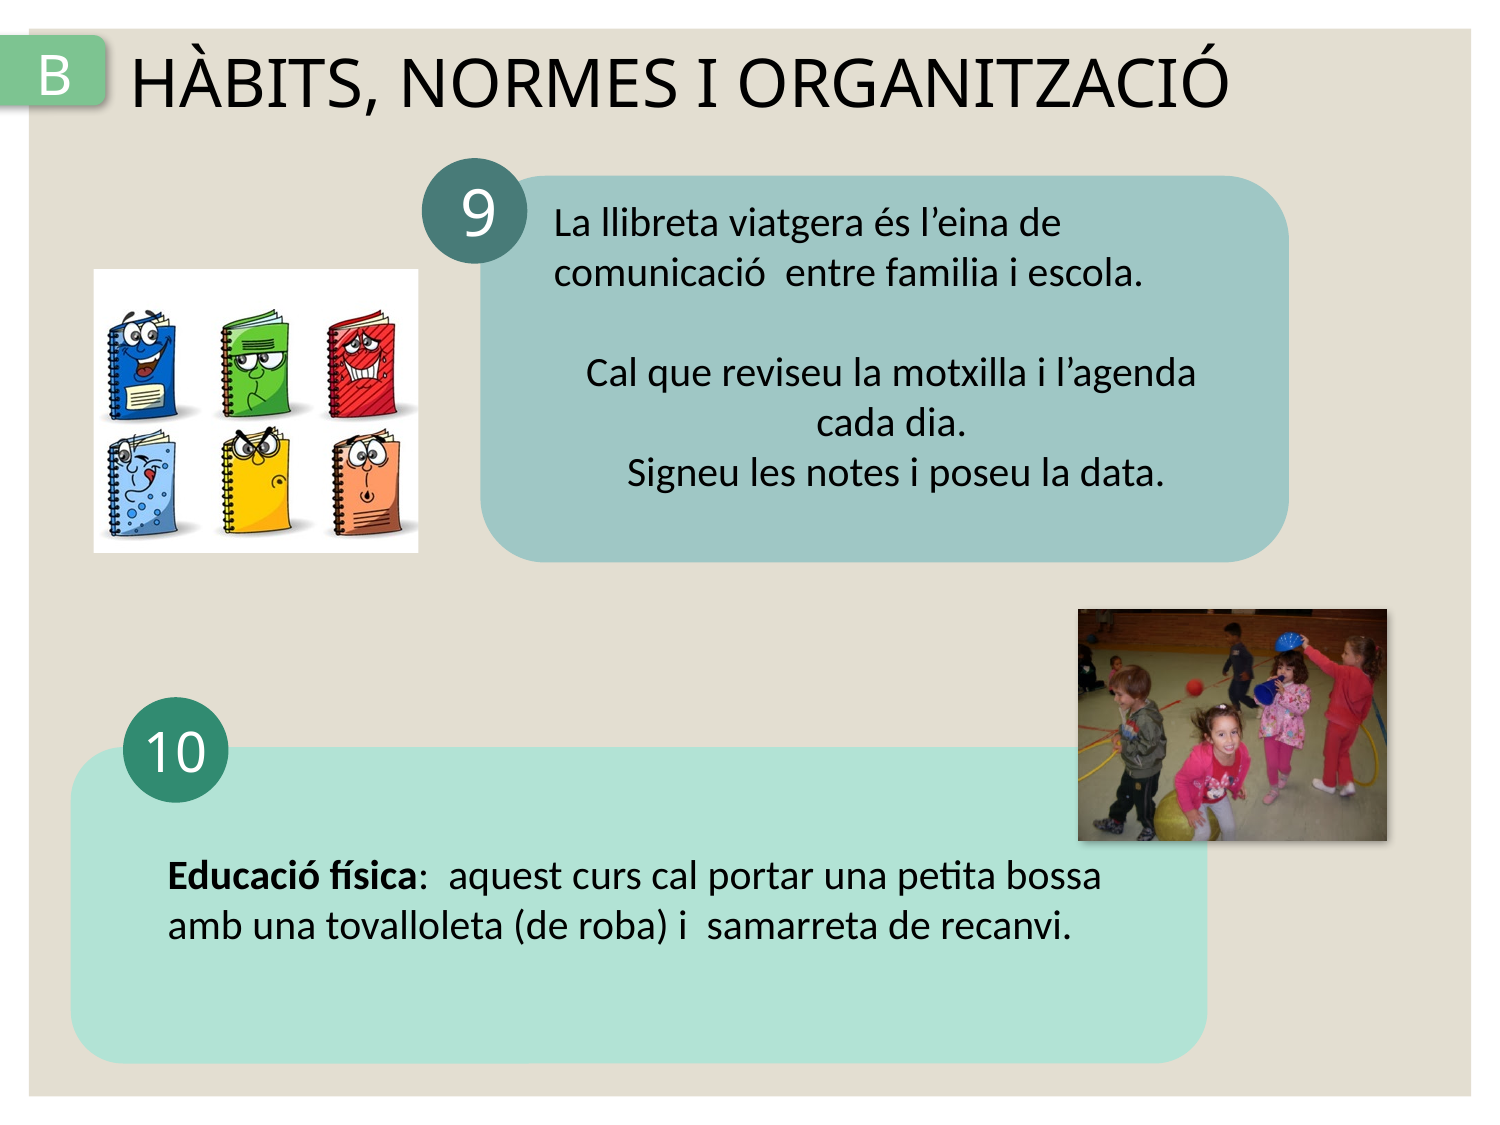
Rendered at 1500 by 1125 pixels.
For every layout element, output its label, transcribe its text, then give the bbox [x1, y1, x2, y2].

text_box [480, 175, 1289, 563]
text_box [452, 158, 497, 163]
text_box B [0, 31, 113, 114]
text_box [504, 167, 528, 255]
text_box [450, 258, 499, 264]
text_box [70, 747, 1208, 1064]
text_box Educació física: aquest curs cal portar una petita bossa amb una tovalloleta (de roba) i samarreta de recanvi. [152, 840, 1126, 956]
text_box 10 [117, 708, 235, 791]
text_box [143, 697, 208, 708]
text_box [142, 791, 209, 803]
text_box La llibreta viatgera és l’eina de comunicació entre familia i escola. Cal que reviseu la motxilla i l’agenda cada dia. Signeu les notes i poseu la data. [539, 187, 1254, 503]
text_box 9 [445, 163, 504, 258]
picture [1077, 609, 1387, 841]
picture [93, 269, 419, 554]
text_box [421, 167, 445, 255]
text_box HÀBITS, NORMES I ORGANITZACIÓ [114, 33, 1465, 129]
